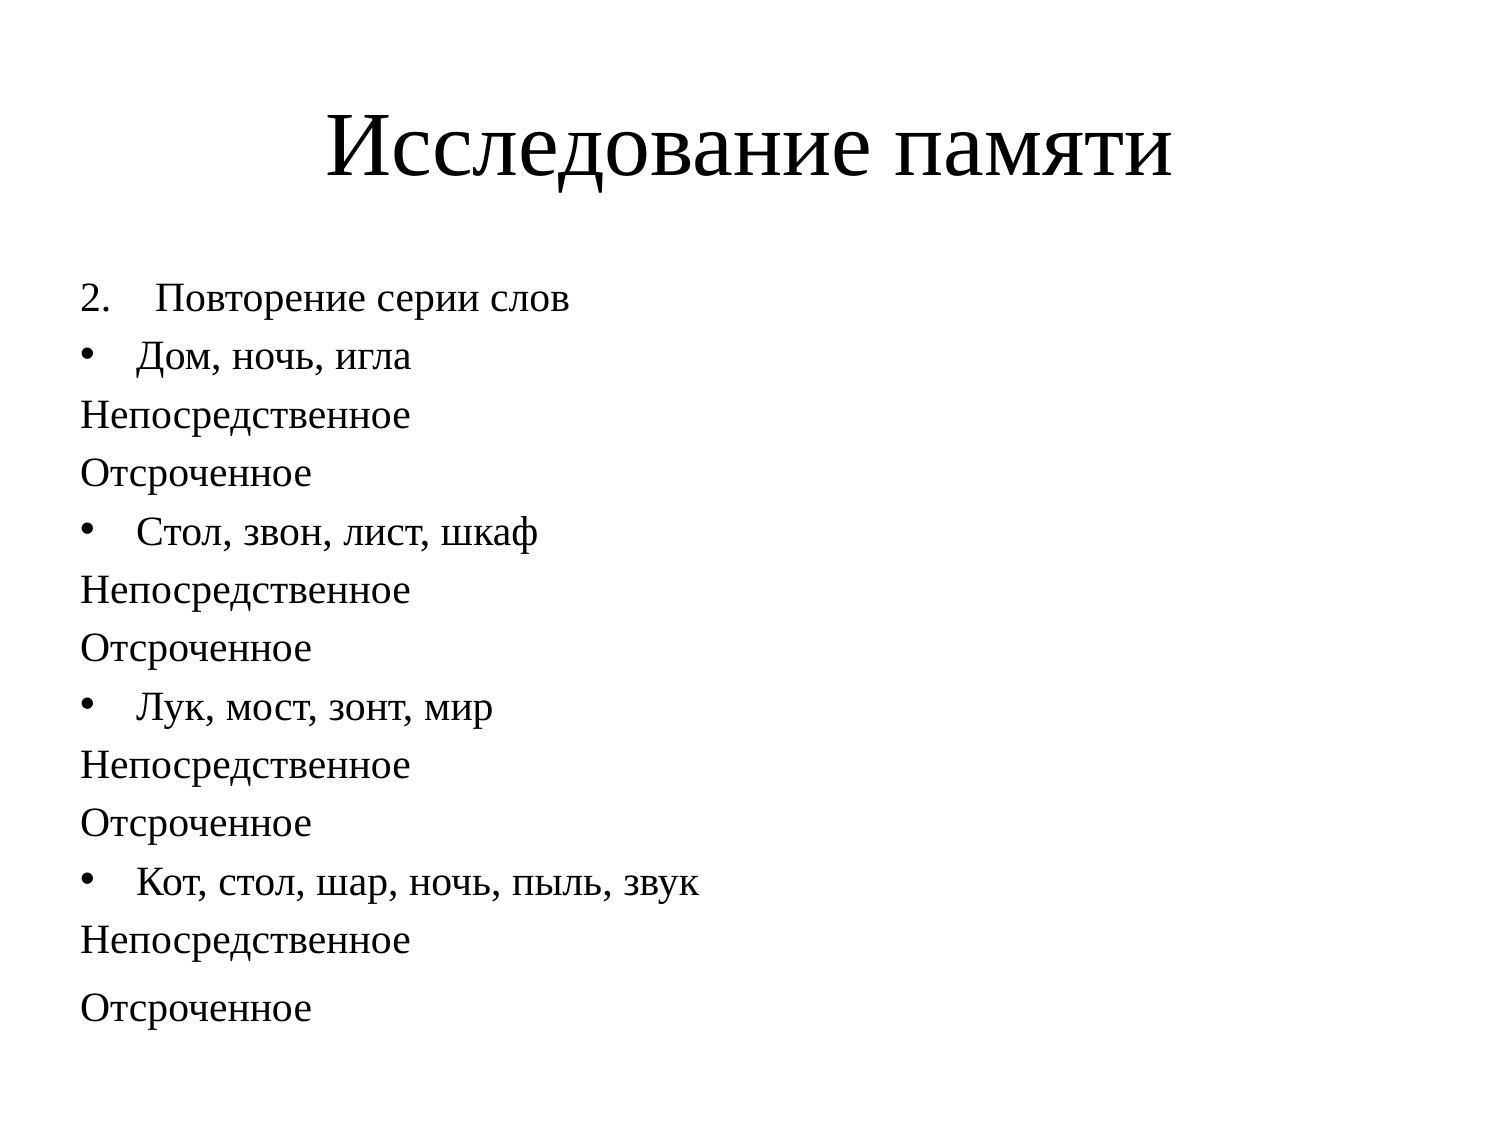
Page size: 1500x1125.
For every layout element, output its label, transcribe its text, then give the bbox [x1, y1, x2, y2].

list Повторение серии слов Дом, ночь, игла Непосредственное Отсроченное Стол, звон, лист, шкаф Непосредственное Отсроченное Лук, мост, зонт, мир Непосредственное Отсроченное Кот, стол, шар, ночь, пыль, звук Непосредственное Отсроченное [64, 262, 1436, 1071]
title Исследование памяти [75, 45, 1425, 233]
